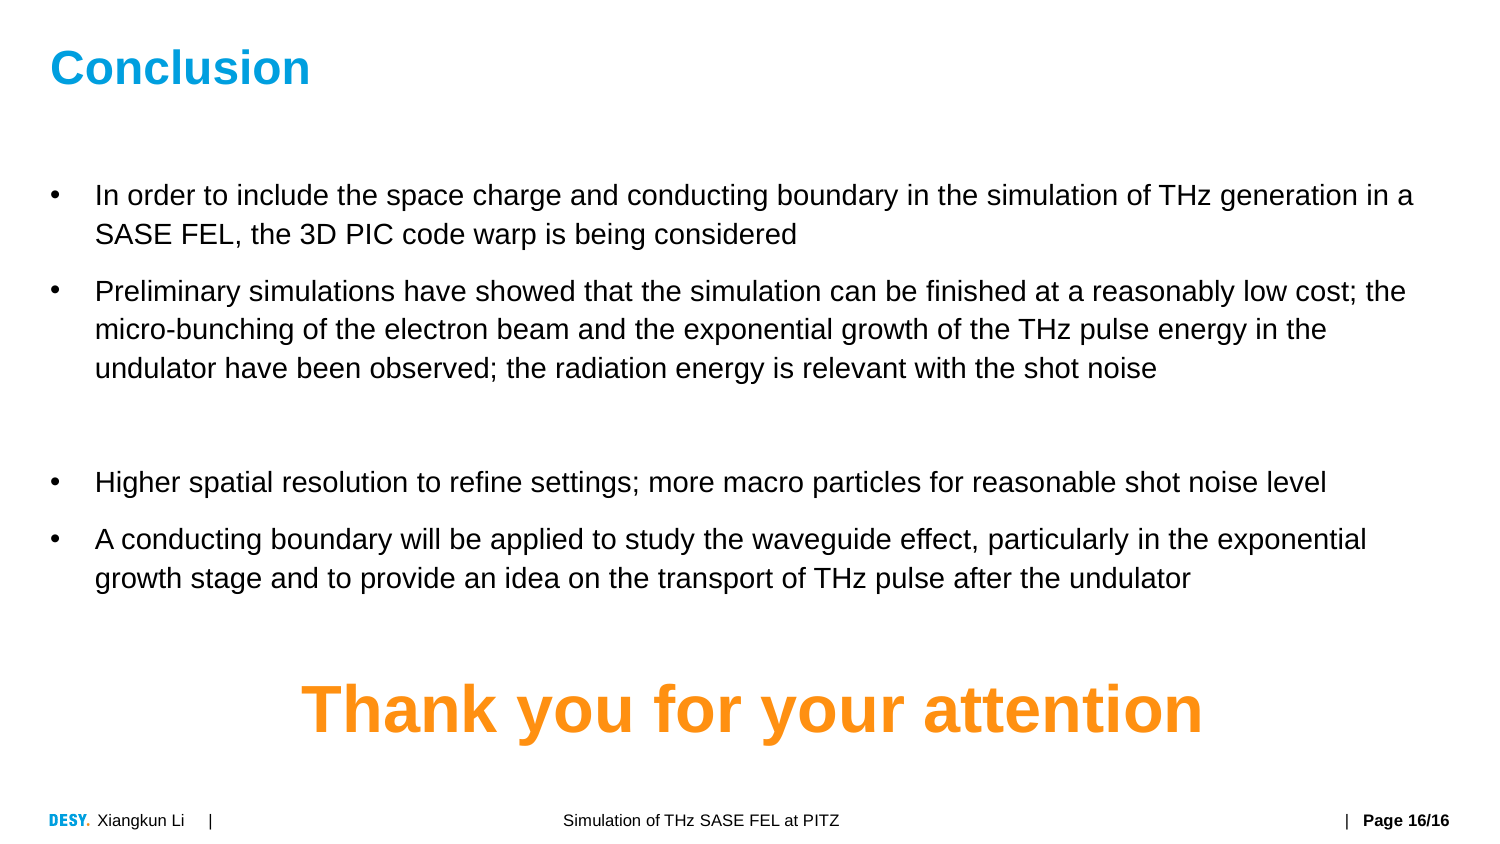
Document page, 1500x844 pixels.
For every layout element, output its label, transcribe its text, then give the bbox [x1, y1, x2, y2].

text_box Thank you for your attention [286, 658, 1221, 753]
footer Xiangkun Li | Simulation of THz SASE FEL at PITZ [97, 809, 1322, 833]
title Conclusion [50, 42, 1450, 99]
list In order to include the space charge and conducting boundary in the simulation of THz generation in a SASE FEL, the 3D PIC code warp is being considered Preliminary simulations have showed that the simulation can be finished at a reasonably low cost; the micro-bunching of the electron beam and the exponential growth of the THz pulse energy in the undulator have been observed; the radiation energy is relevant with the shot noise Higher spatial resolution to refine settings; more macro particles for reasonable shot noise level A conducting boundary will be applied to study the waveguide effect, particularly in the exponential growth stage and to provide an idea on the transport of THz pulse after the undulator [50, 173, 1450, 790]
